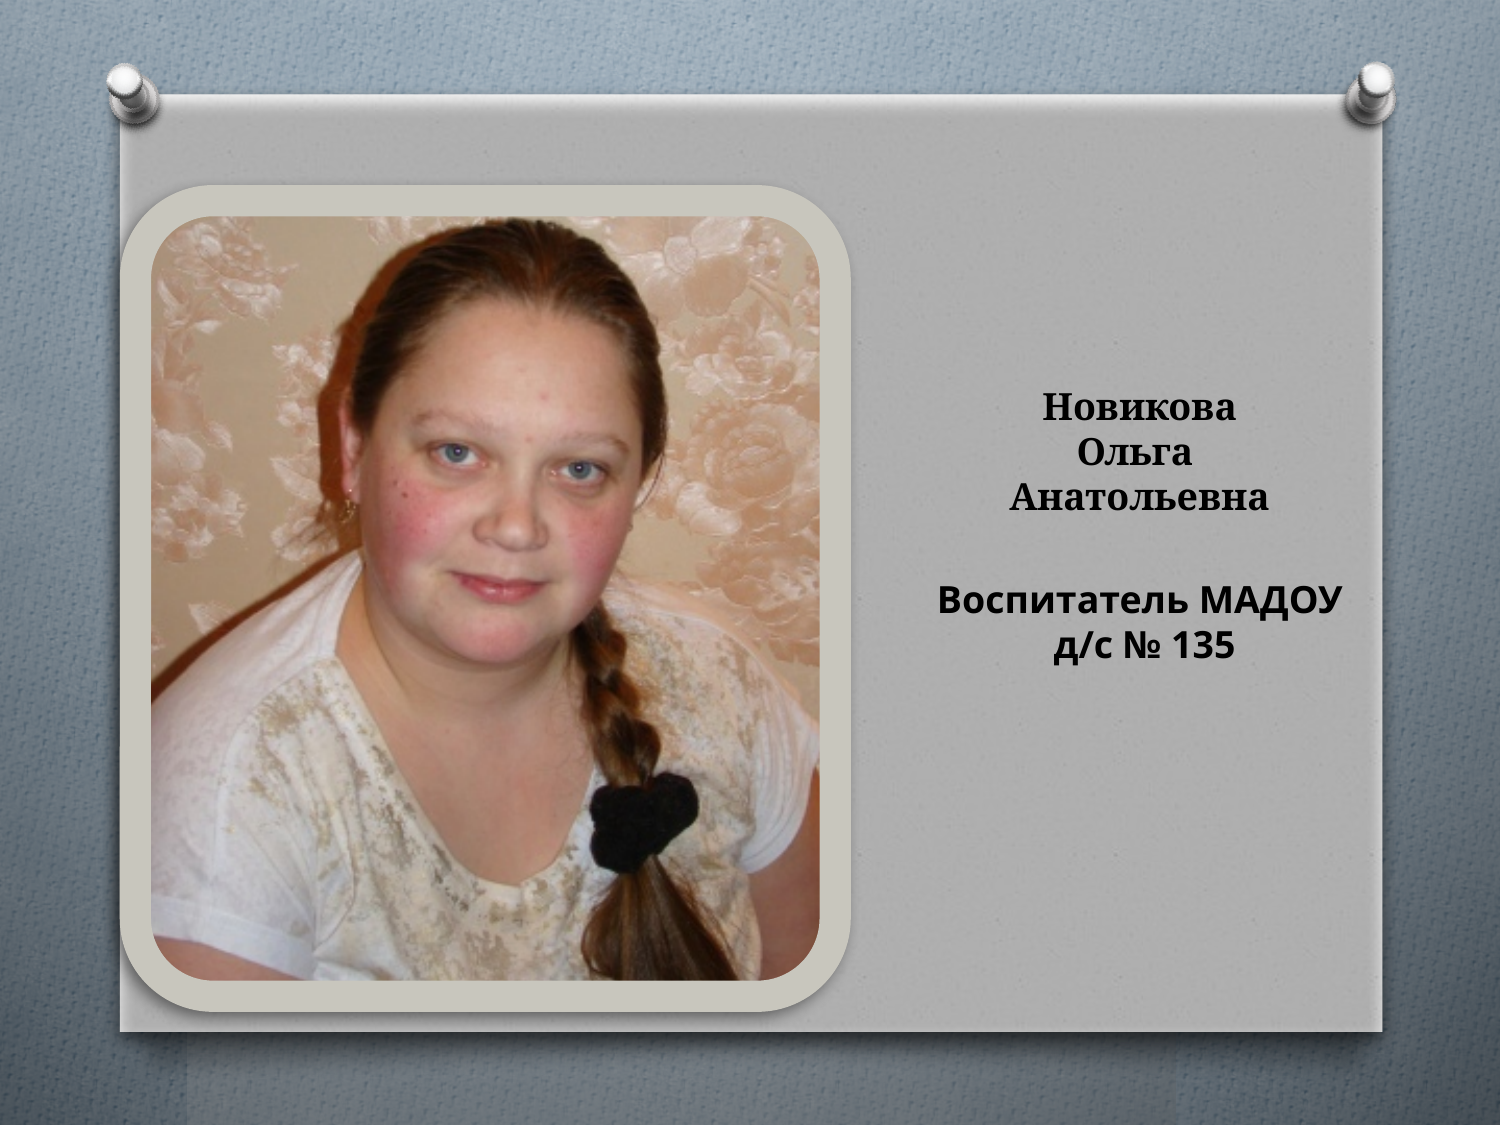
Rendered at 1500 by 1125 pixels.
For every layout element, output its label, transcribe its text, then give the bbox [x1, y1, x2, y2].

text_box Воспитатель МАДОУ д/с № 135 [836, 568, 1447, 673]
picture [1317, 35, 1439, 156]
picture [75, 29, 198, 153]
title Новикова Ольга Анатольевна [856, 373, 1426, 568]
picture [135, 200, 836, 997]
